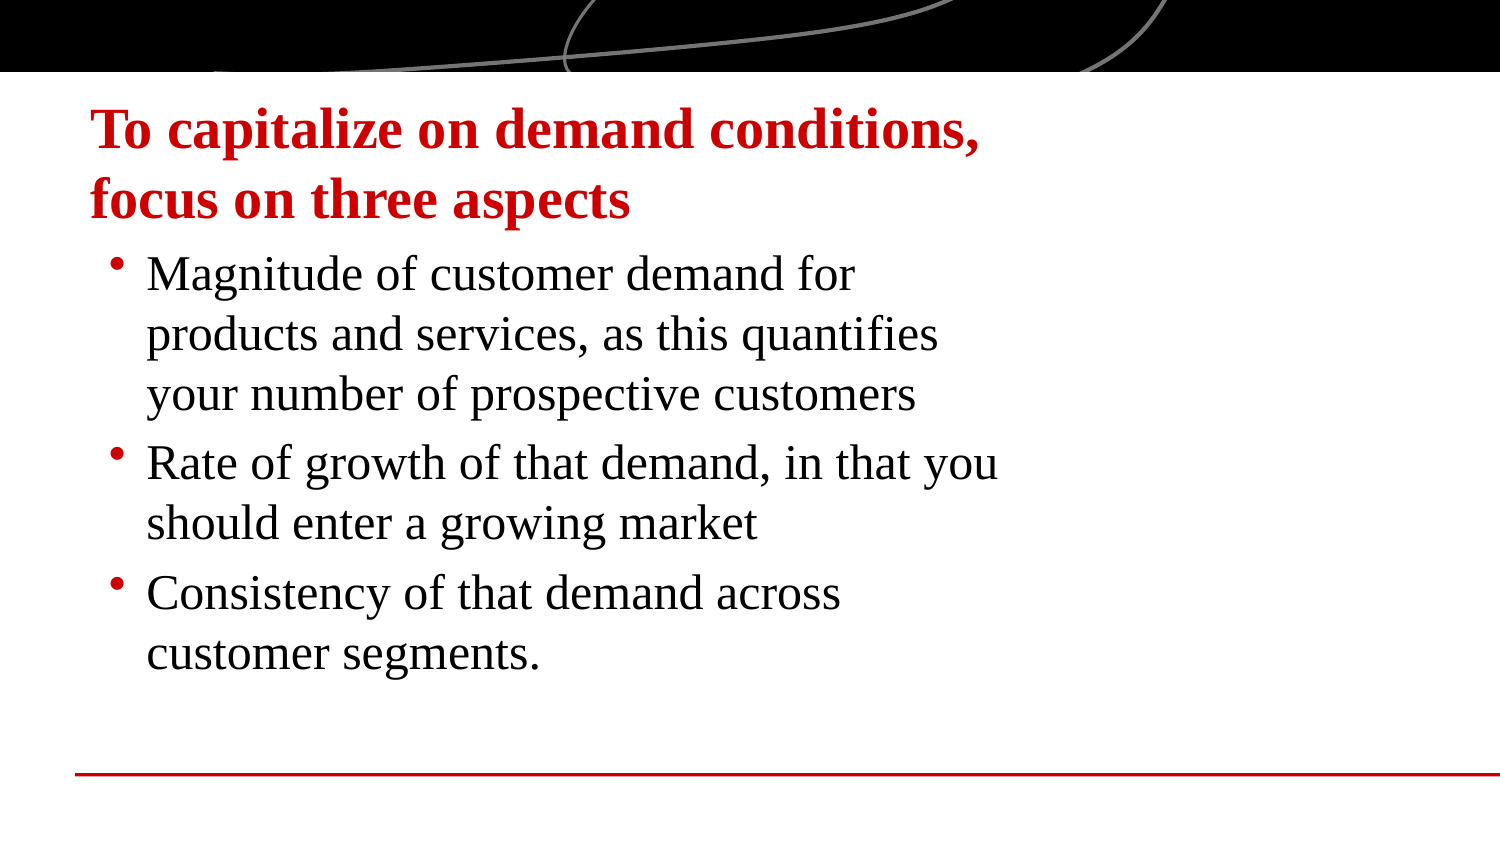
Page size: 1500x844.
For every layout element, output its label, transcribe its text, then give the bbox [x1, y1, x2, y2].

title To capitalize on demand conditions, focus on three aspects [75, 87, 1053, 233]
list Magnitude of customer demand for products and services, as this quantifies your number of prospective customers Rate of growth of that demand, in that you should enter a growing market Consistency of that demand across customer segments. [75, 232, 1052, 775]
